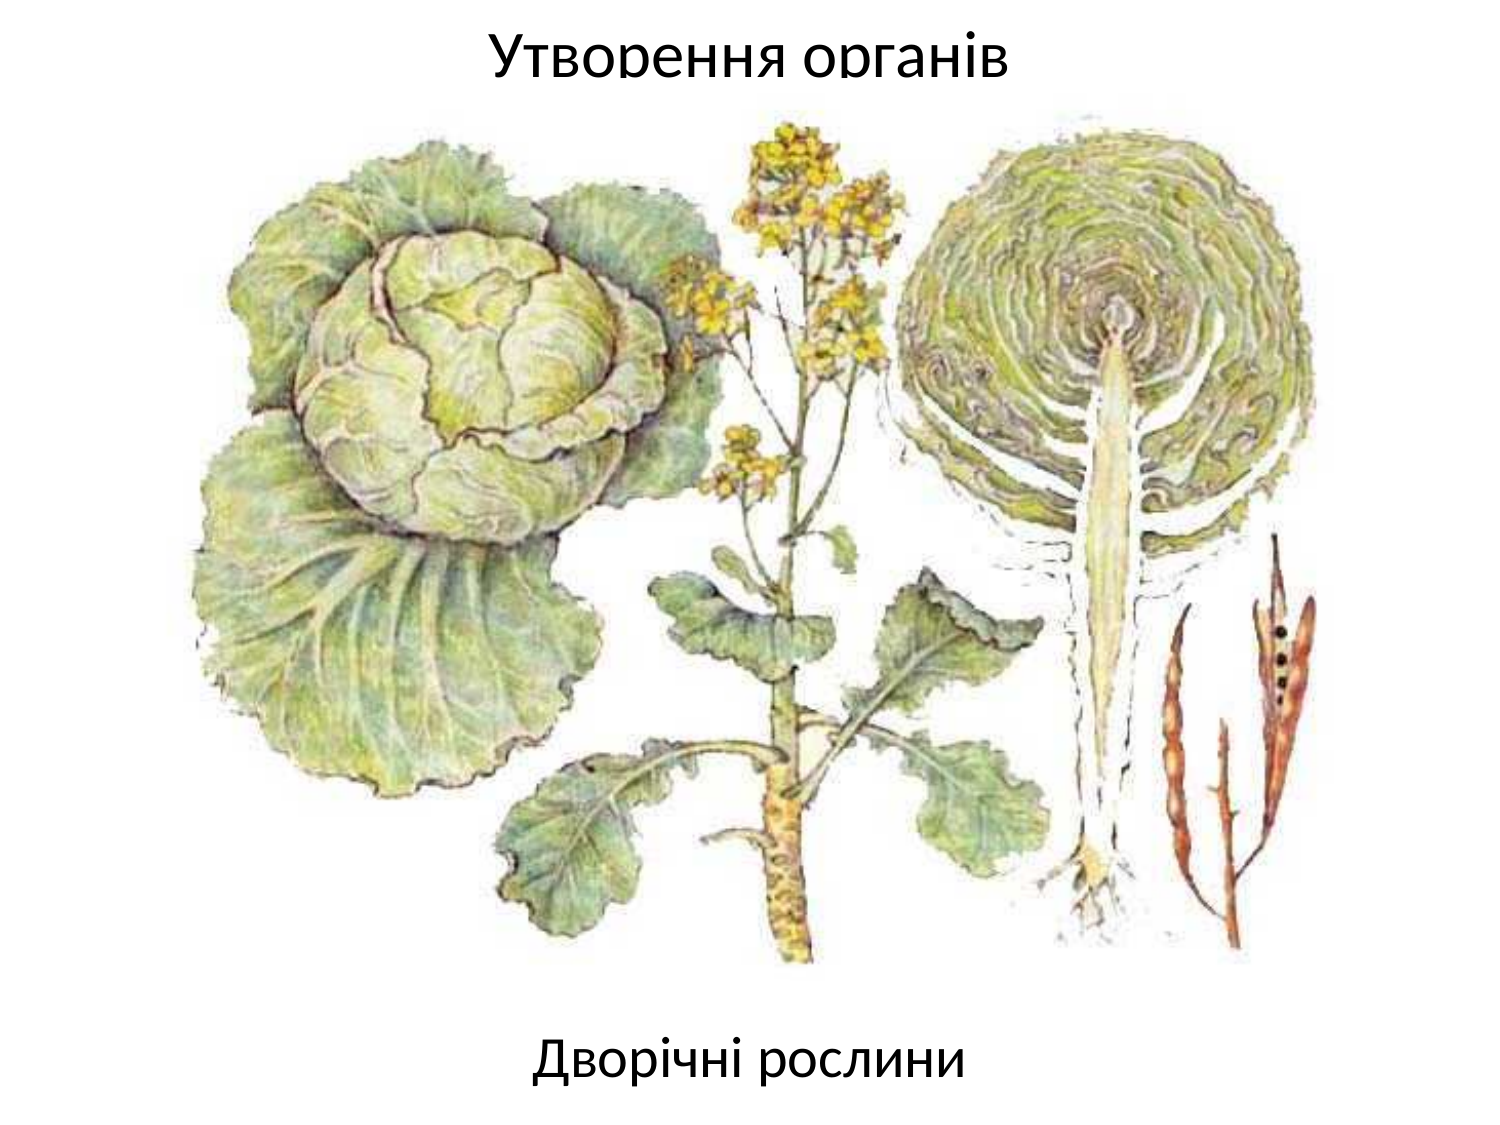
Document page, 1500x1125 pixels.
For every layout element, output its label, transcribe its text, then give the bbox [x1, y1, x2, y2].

list Дворічні рослини [75, 1011, 1425, 1125]
title Утворення органів [75, 0, 1425, 102]
picture [135, 78, 1367, 1022]
